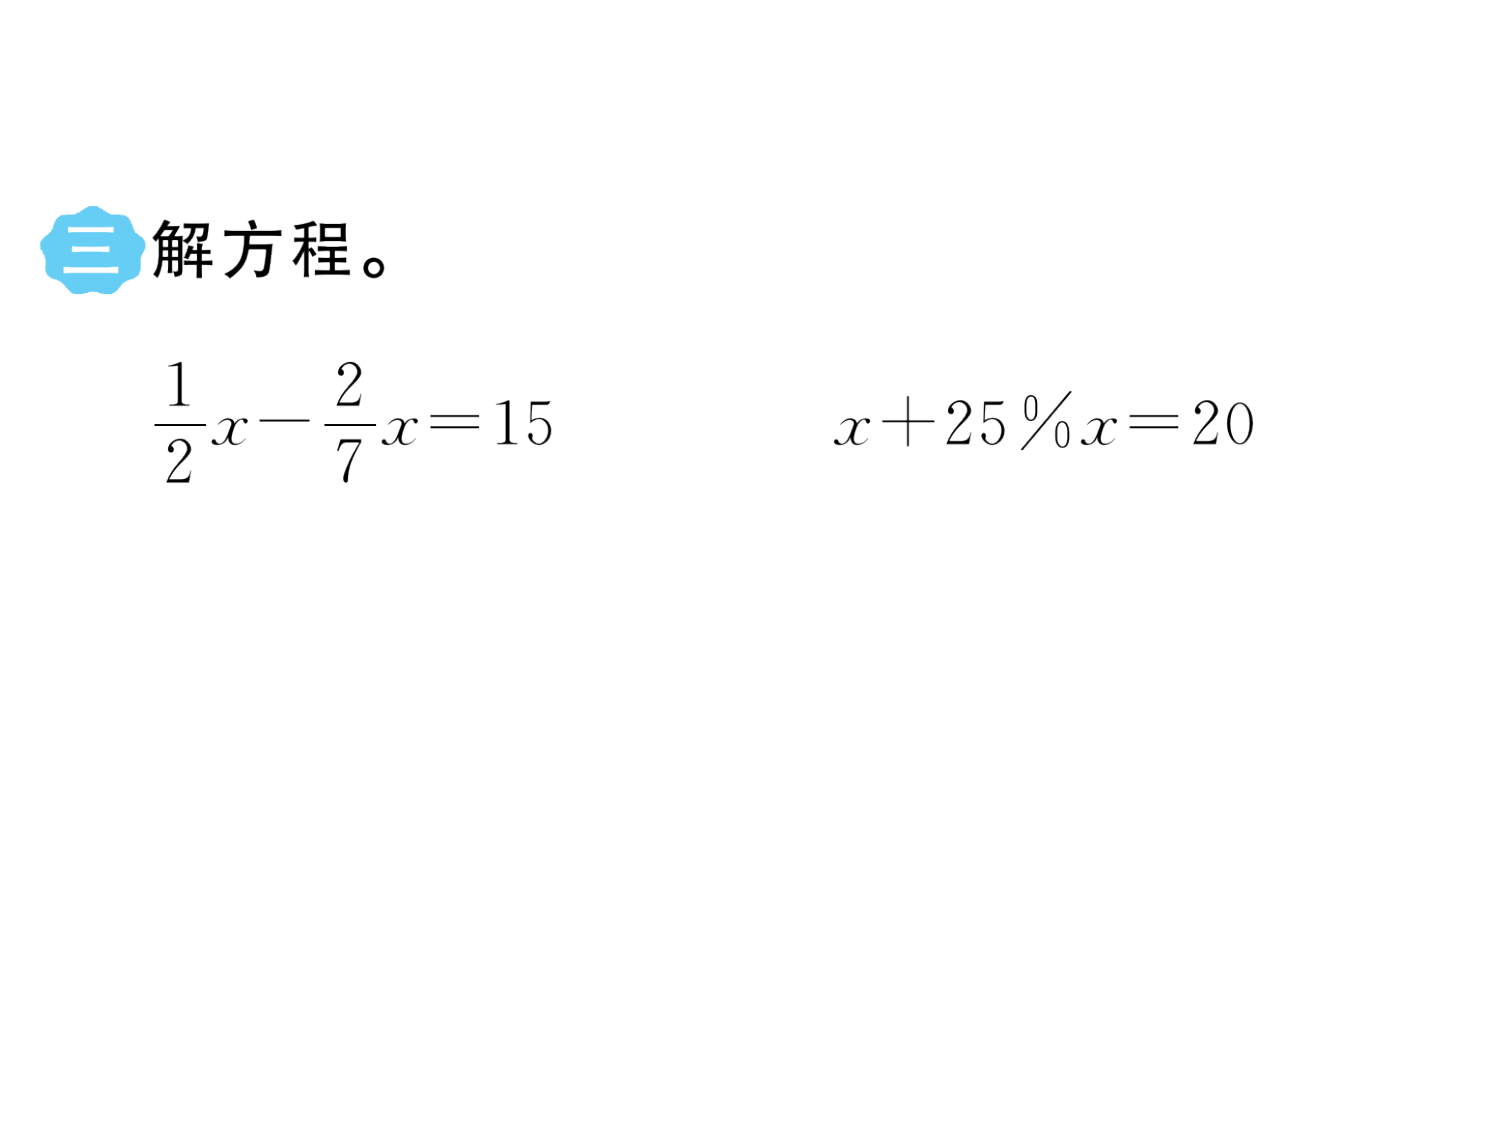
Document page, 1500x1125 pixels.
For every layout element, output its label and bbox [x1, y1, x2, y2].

picture [35, 177, 1453, 1053]
